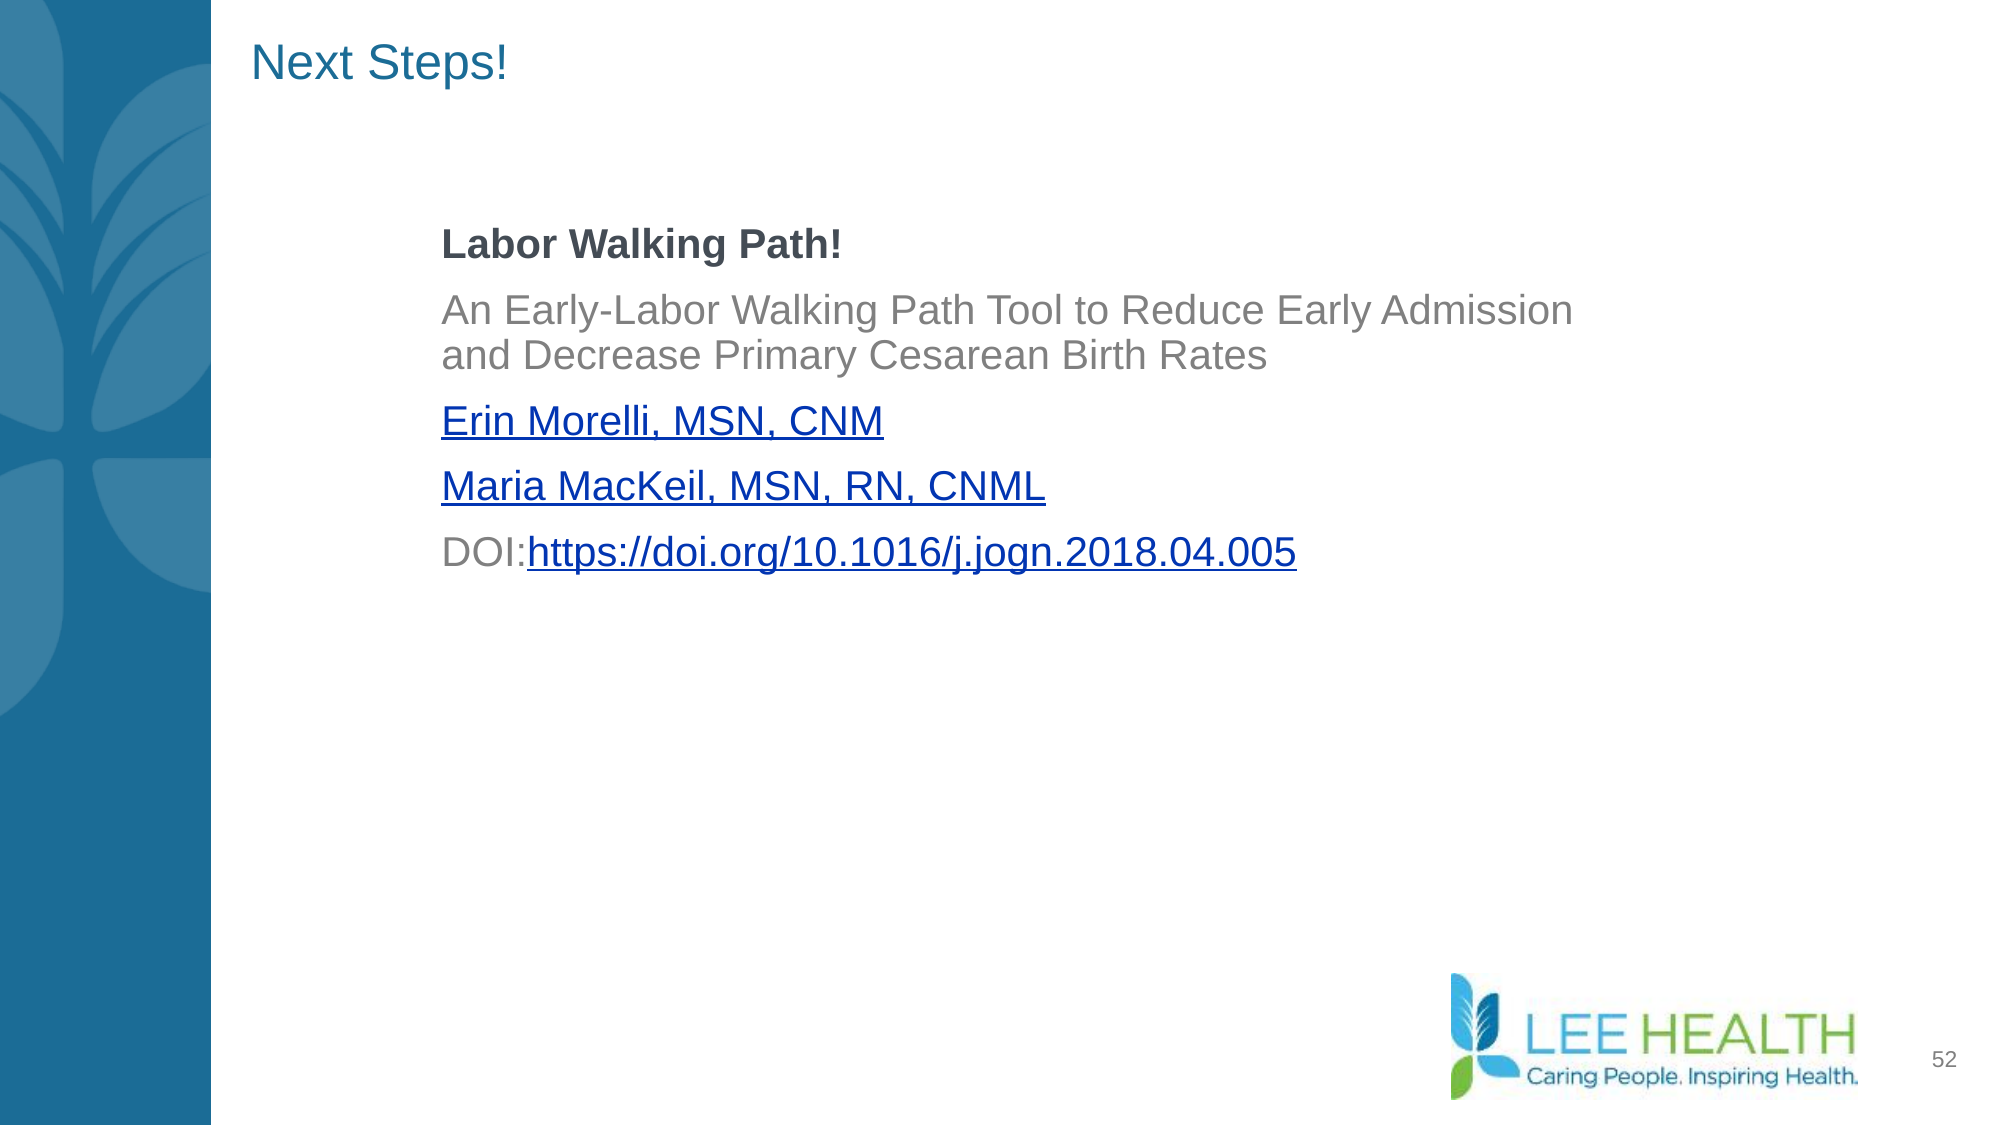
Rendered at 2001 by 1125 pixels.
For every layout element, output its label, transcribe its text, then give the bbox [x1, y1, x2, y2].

picture [1451, 973, 1858, 1100]
slide_number 52 [1881, 1028, 1971, 1088]
title Next Steps! [237, 25, 1858, 102]
list Labor Walking Path! An Early-Labor Walking Path Tool to Reduce Early Admission and Decrease Primary Cesarean Birth Rates Erin Morelli, MSN, CNM Maria MacKeil, MSN, RN, CNML DOI:https://doi.org/10.1016/j.jogn.2018.04.005 [427, 144, 1661, 922]
